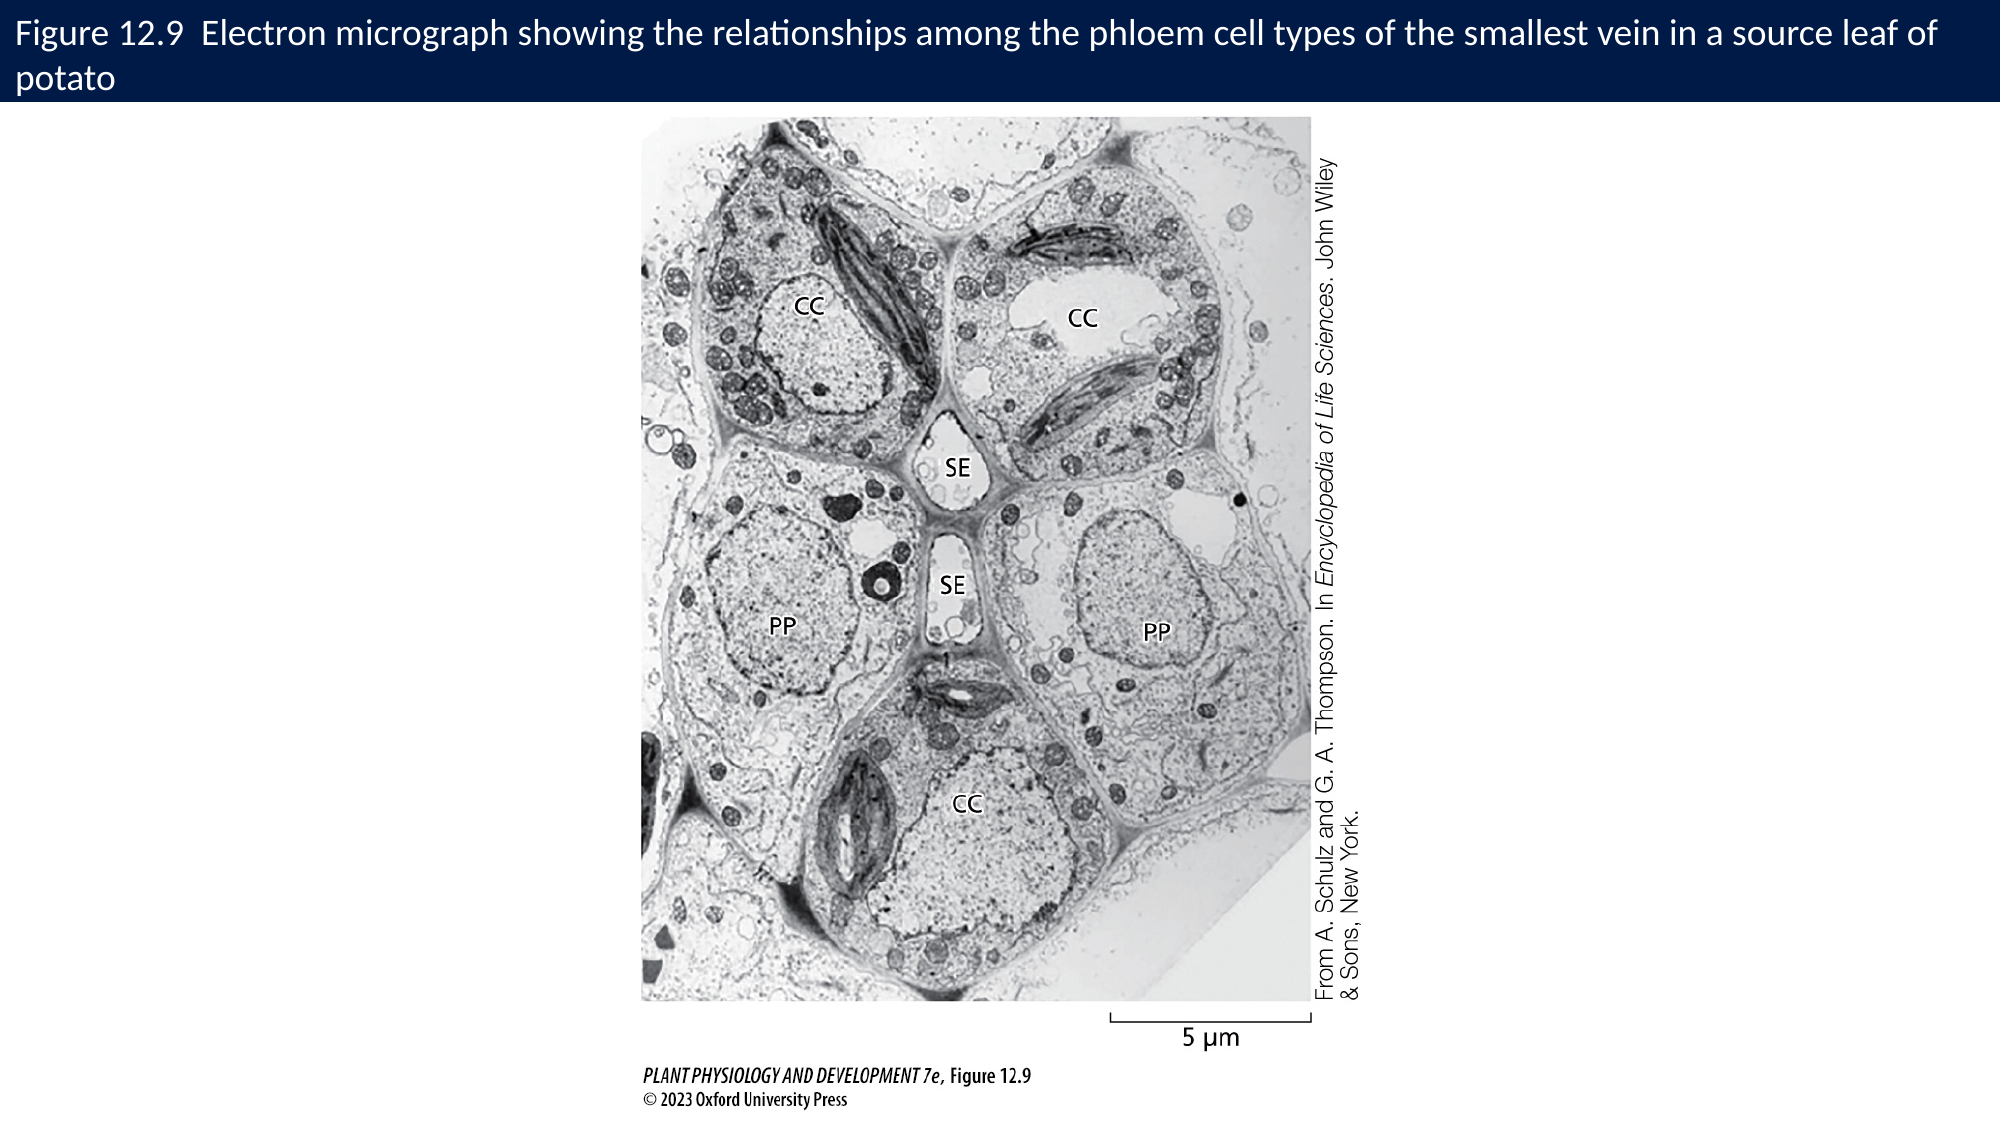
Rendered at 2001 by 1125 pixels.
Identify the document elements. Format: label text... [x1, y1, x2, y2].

title Figure 12.9 Electron micrograph showing the relationships among the phloem cell types of the smallest vein in a source leaf of potato [0, 0, 2000, 102]
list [633, 109, 1367, 1112]
